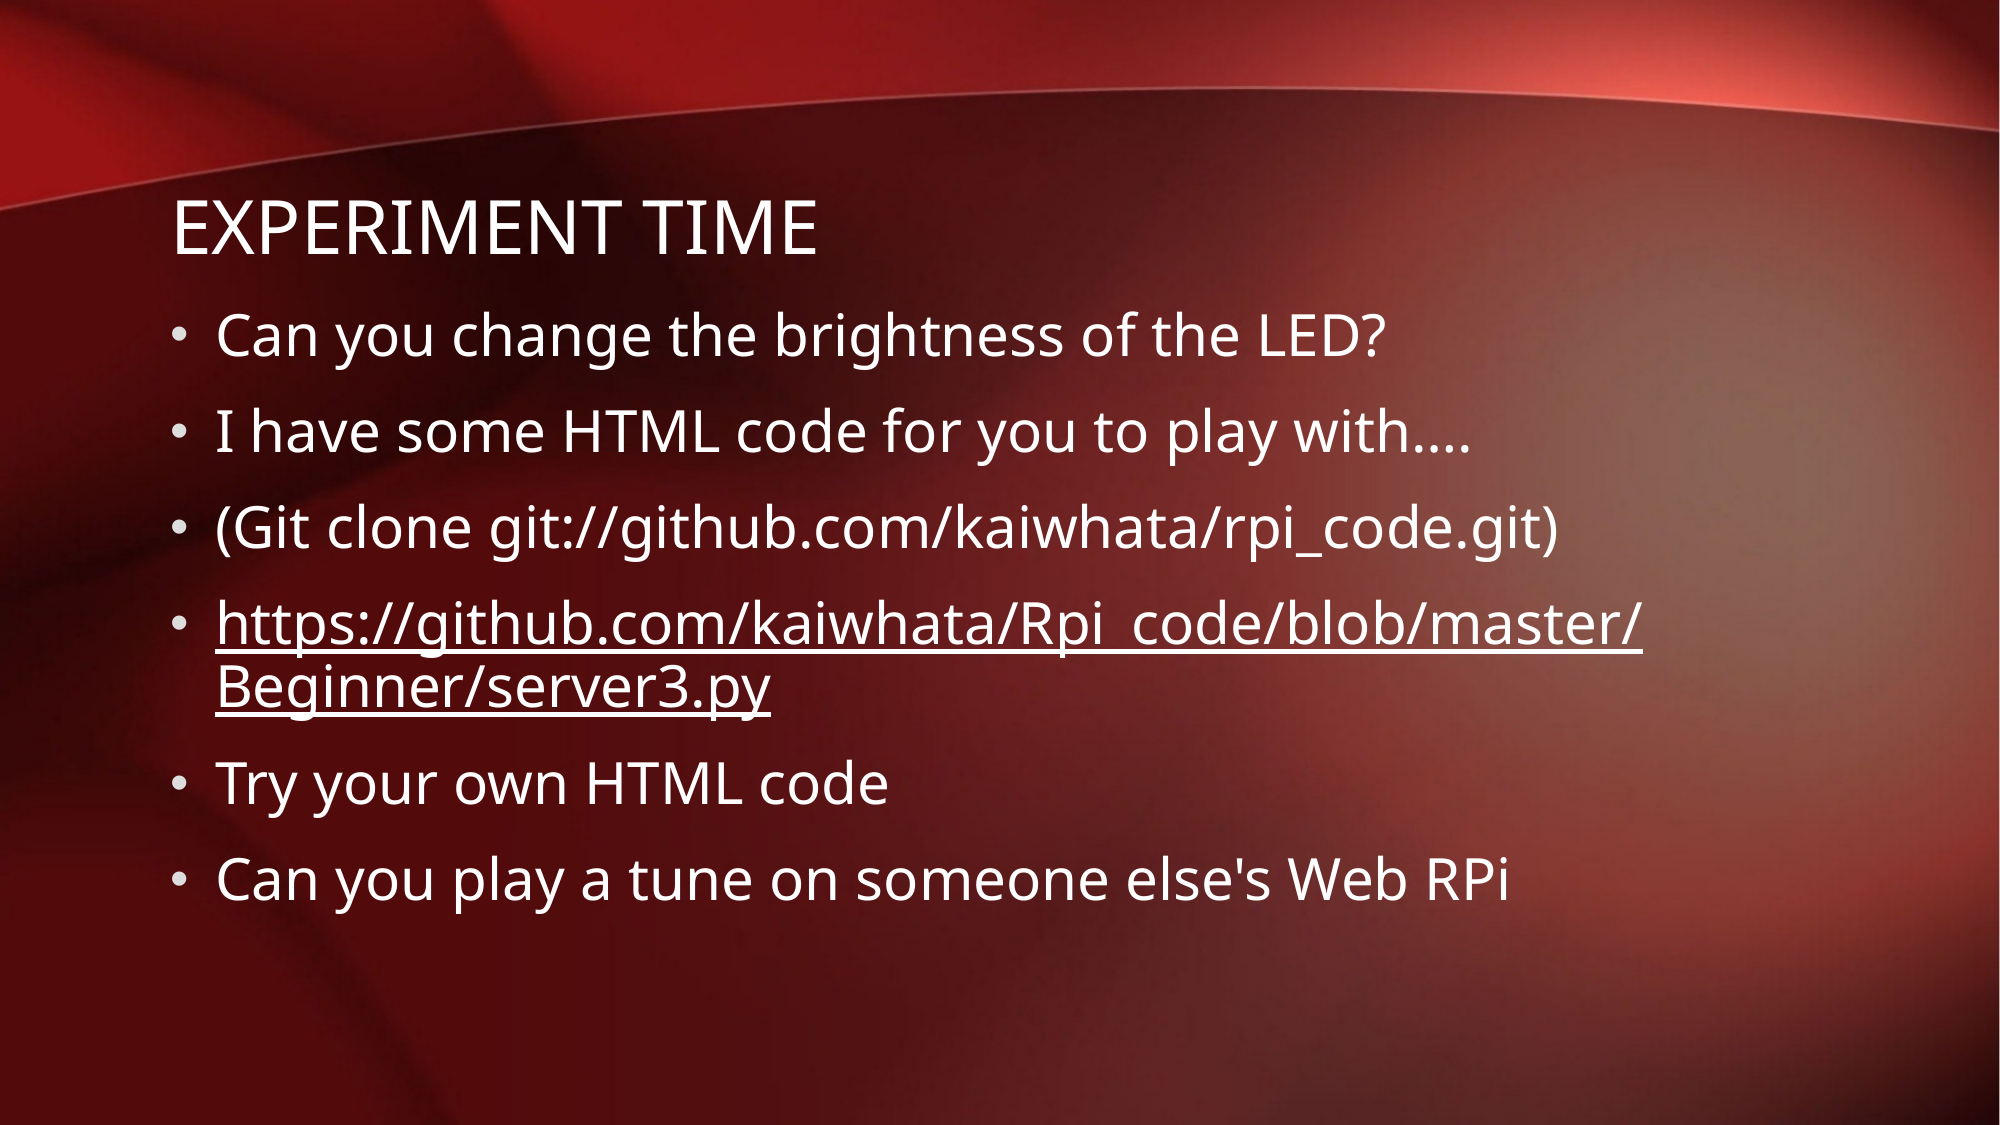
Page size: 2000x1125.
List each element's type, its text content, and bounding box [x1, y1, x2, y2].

list Can you change the brightness of the LED? I have some HTML code for you to play with…. (Git clone git://github.com/kaiwhata/rpi_code.git) https://github.com/kaiwhata/Rpi_code/blob/master/Beginner/server3.py Try your own HTML code Can you play a tune on someone else's Web RPi [149, 295, 1850, 1030]
title Experiment time [149, 79, 1850, 280]
picture [0, 0, 2000, 1125]
